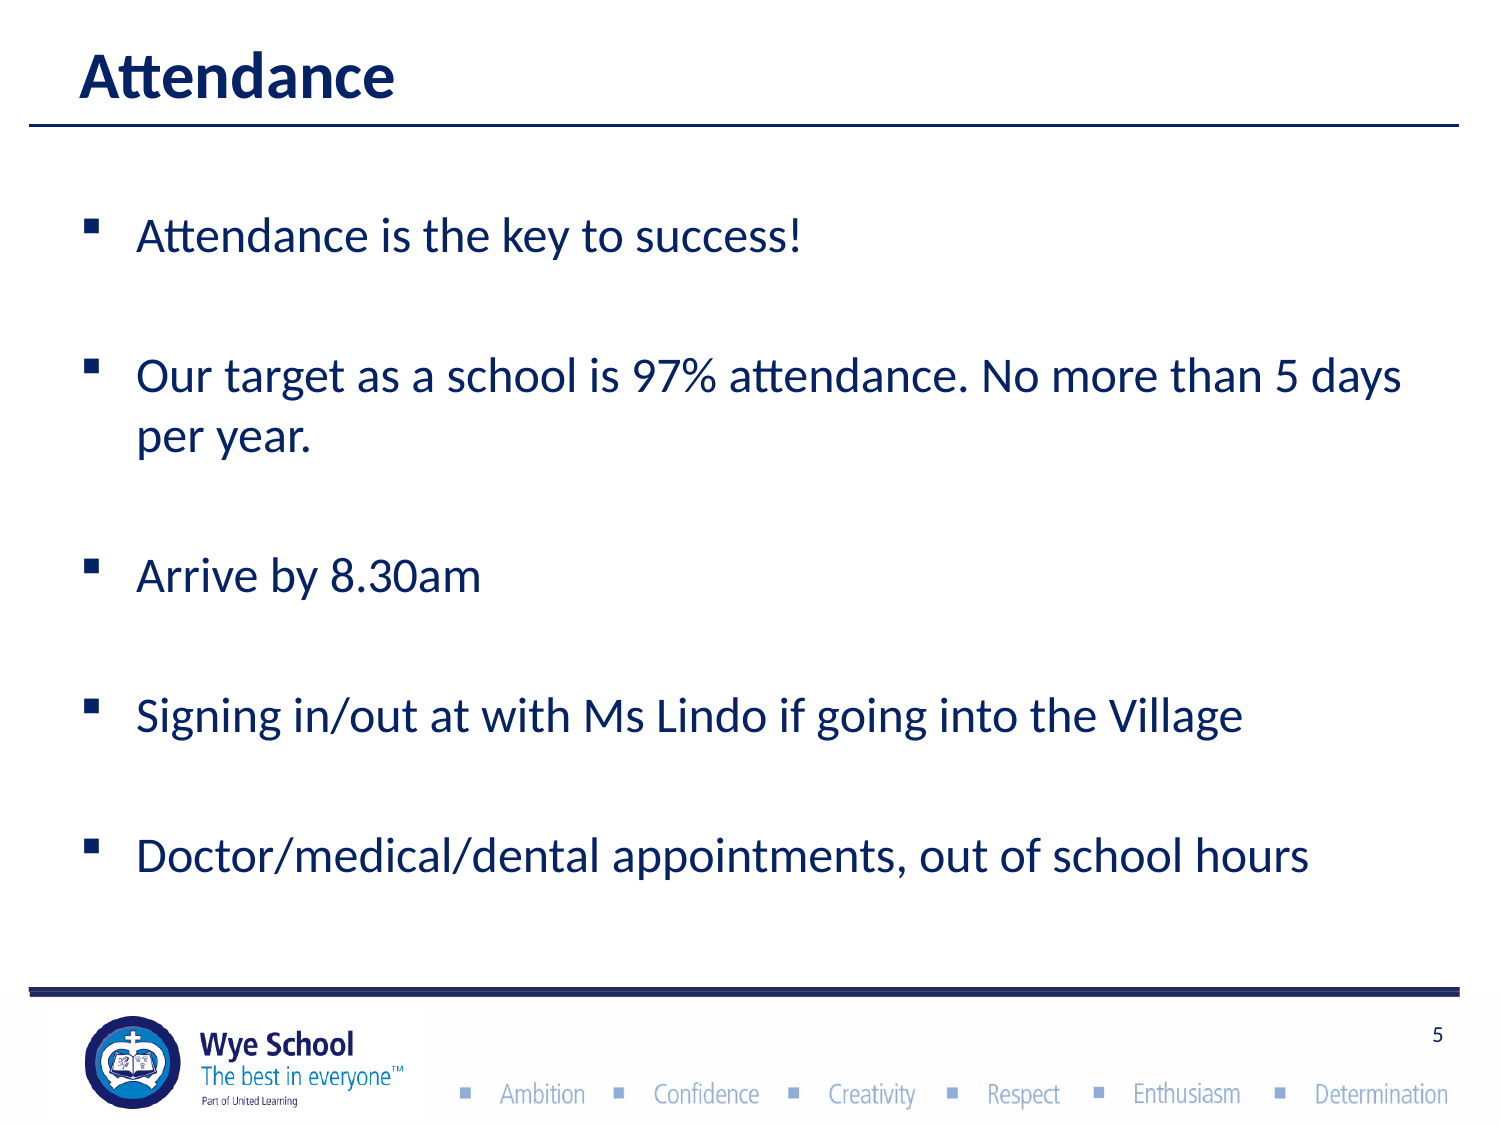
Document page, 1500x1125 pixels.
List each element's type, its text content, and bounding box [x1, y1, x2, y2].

list Attendance is the key to success! Our target as a school is 97% attendance. No more than 5 days per year. Arrive by 8.30am Signing in/out at with Ms Lindo if going into the Village Doctor/medical/dental appointments, out of school hours [64, 194, 1424, 1034]
title Attendance [64, 31, 1424, 114]
picture [0, 987, 1500, 1125]
slide_number 5 [1108, 1003, 1459, 1064]
